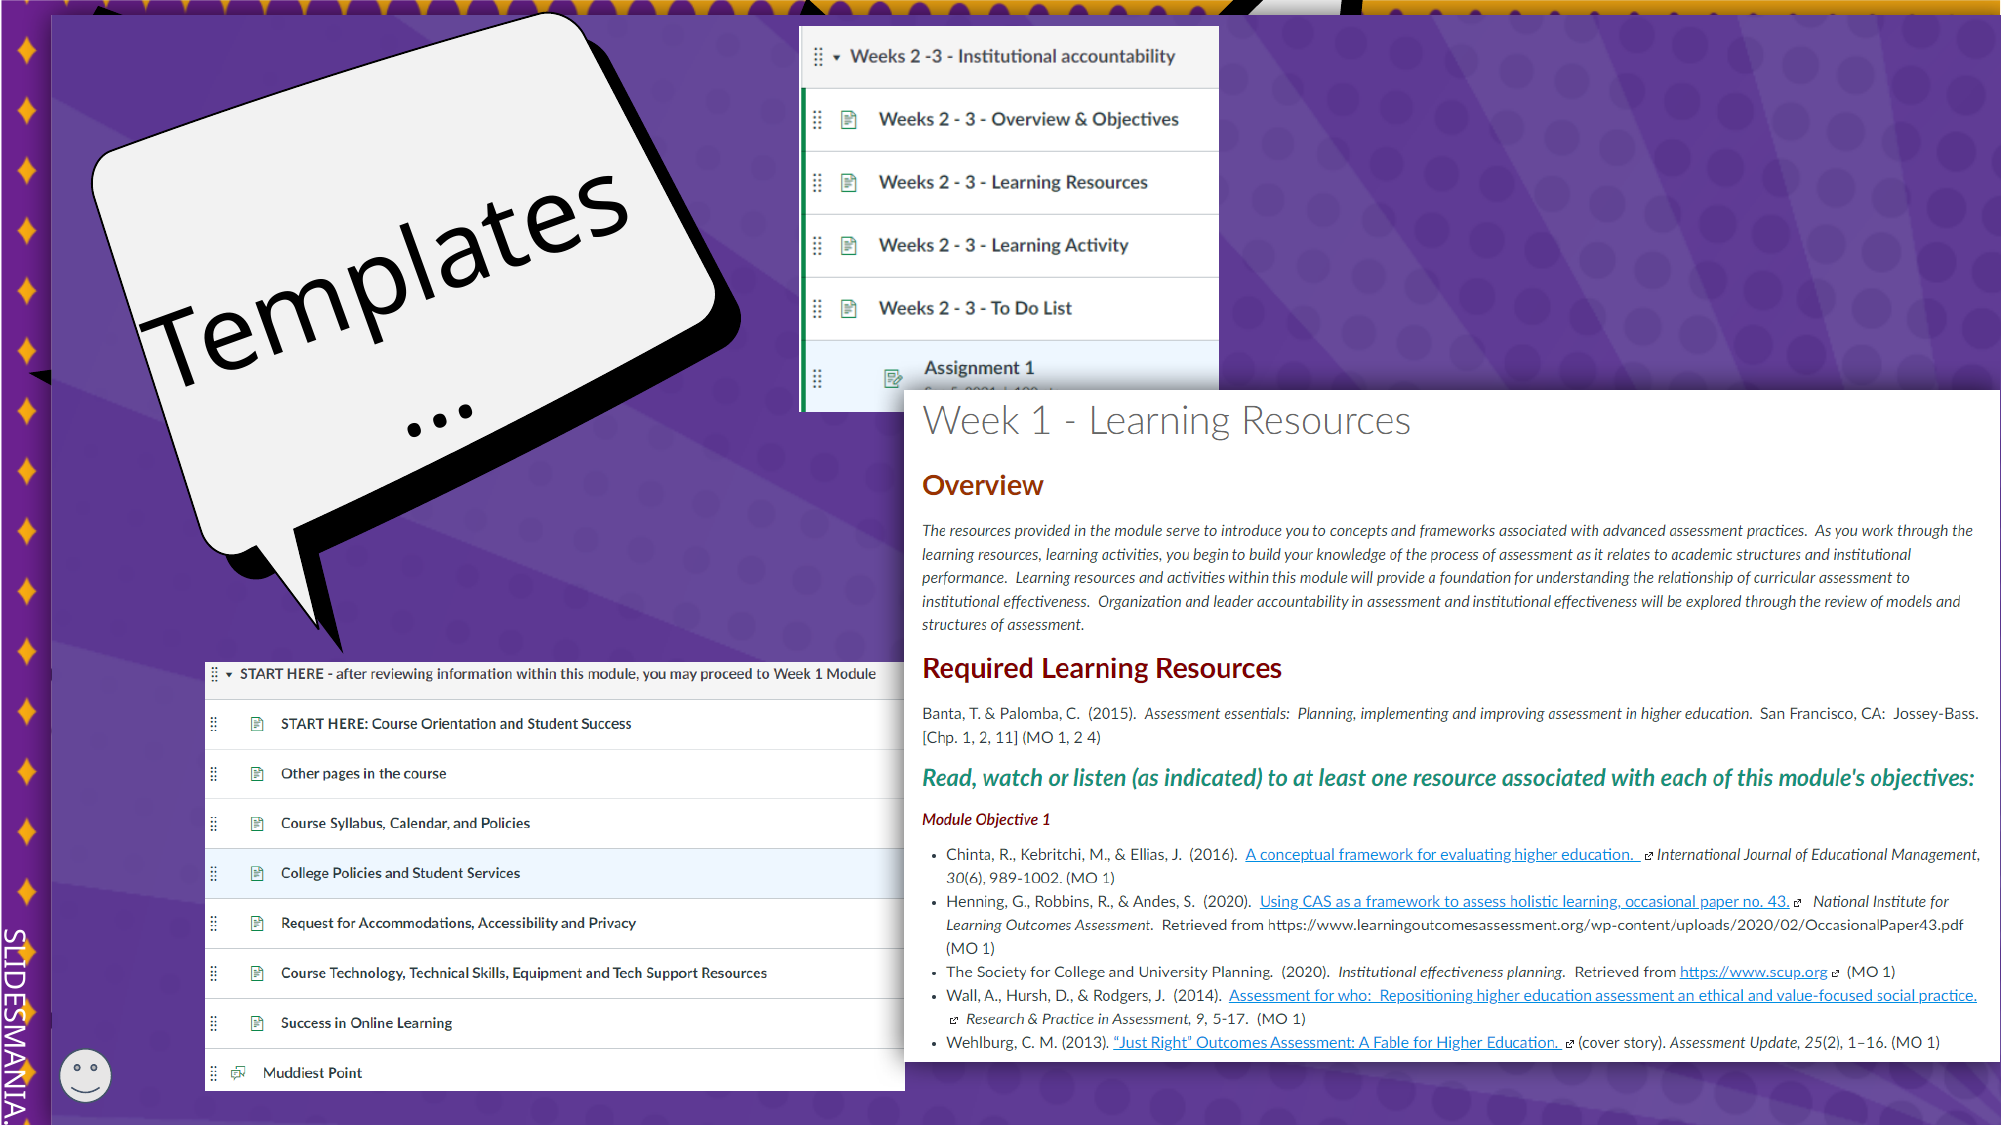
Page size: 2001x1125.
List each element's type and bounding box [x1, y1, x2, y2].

text_box [135, 43, 723, 597]
picture [0, 1, 2001, 1125]
